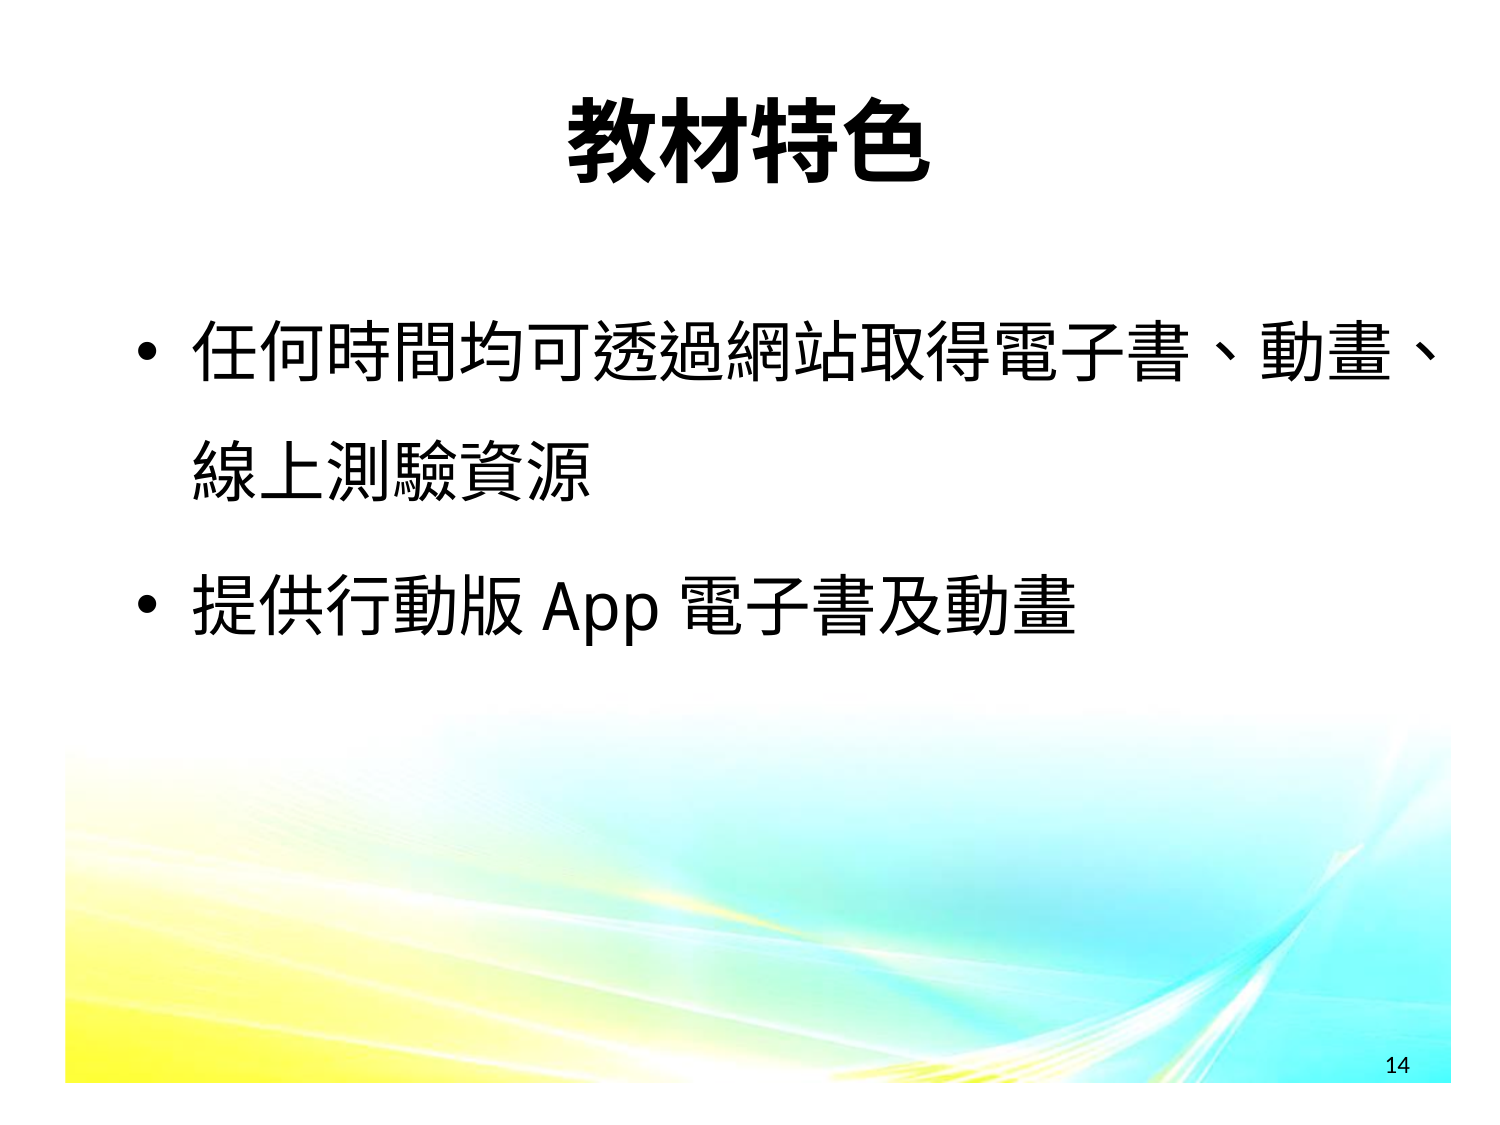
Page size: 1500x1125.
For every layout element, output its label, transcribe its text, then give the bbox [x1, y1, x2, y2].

title 教材特色 [75, 45, 1425, 233]
picture [66, 44, 1449, 1083]
slide_number 14 [1074, 1024, 1425, 1103]
list 任何時間均可透過網站取得電子書、動畫、線上測驗資源 提供行動版App電子書及動畫 [120, 262, 1471, 917]
